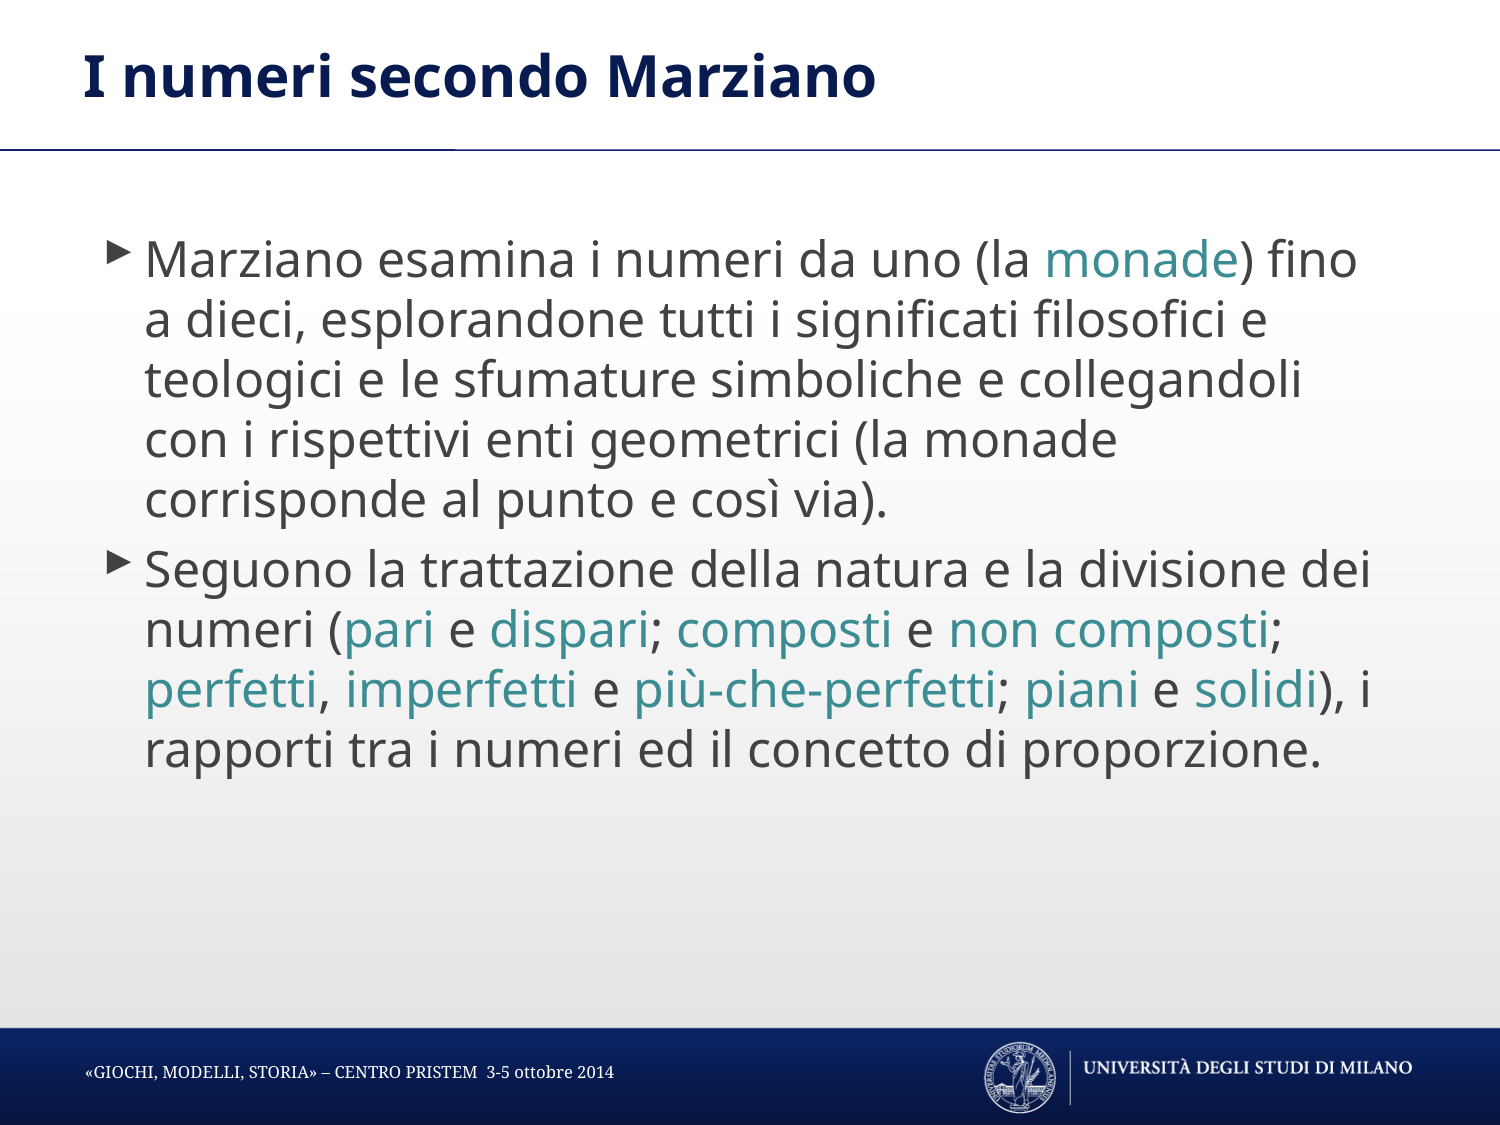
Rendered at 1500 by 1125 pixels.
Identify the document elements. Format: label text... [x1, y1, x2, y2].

list Marziano esamina i numeri da uno (la monade) fino a dieci, esplorandone tutti i significati filosofici e teologici e le sfumature simboliche e collegandoli con i rispettivi enti geometrici (la monade corrisponde al punto e così via). Seguono la trattazione della natura e la divisione dei numeri (pari e dispari; composti e non composti; perfetti, imperfetti e più-che-perfetti; piani e solidi), i rapporti tra i numeri ed il concetto di proporzione. [69, 219, 1395, 895]
picture [0, 151, 1500, 1125]
title I numeri secondo Marziano [68, 0, 1344, 148]
picture [0, 0, 1500, 149]
